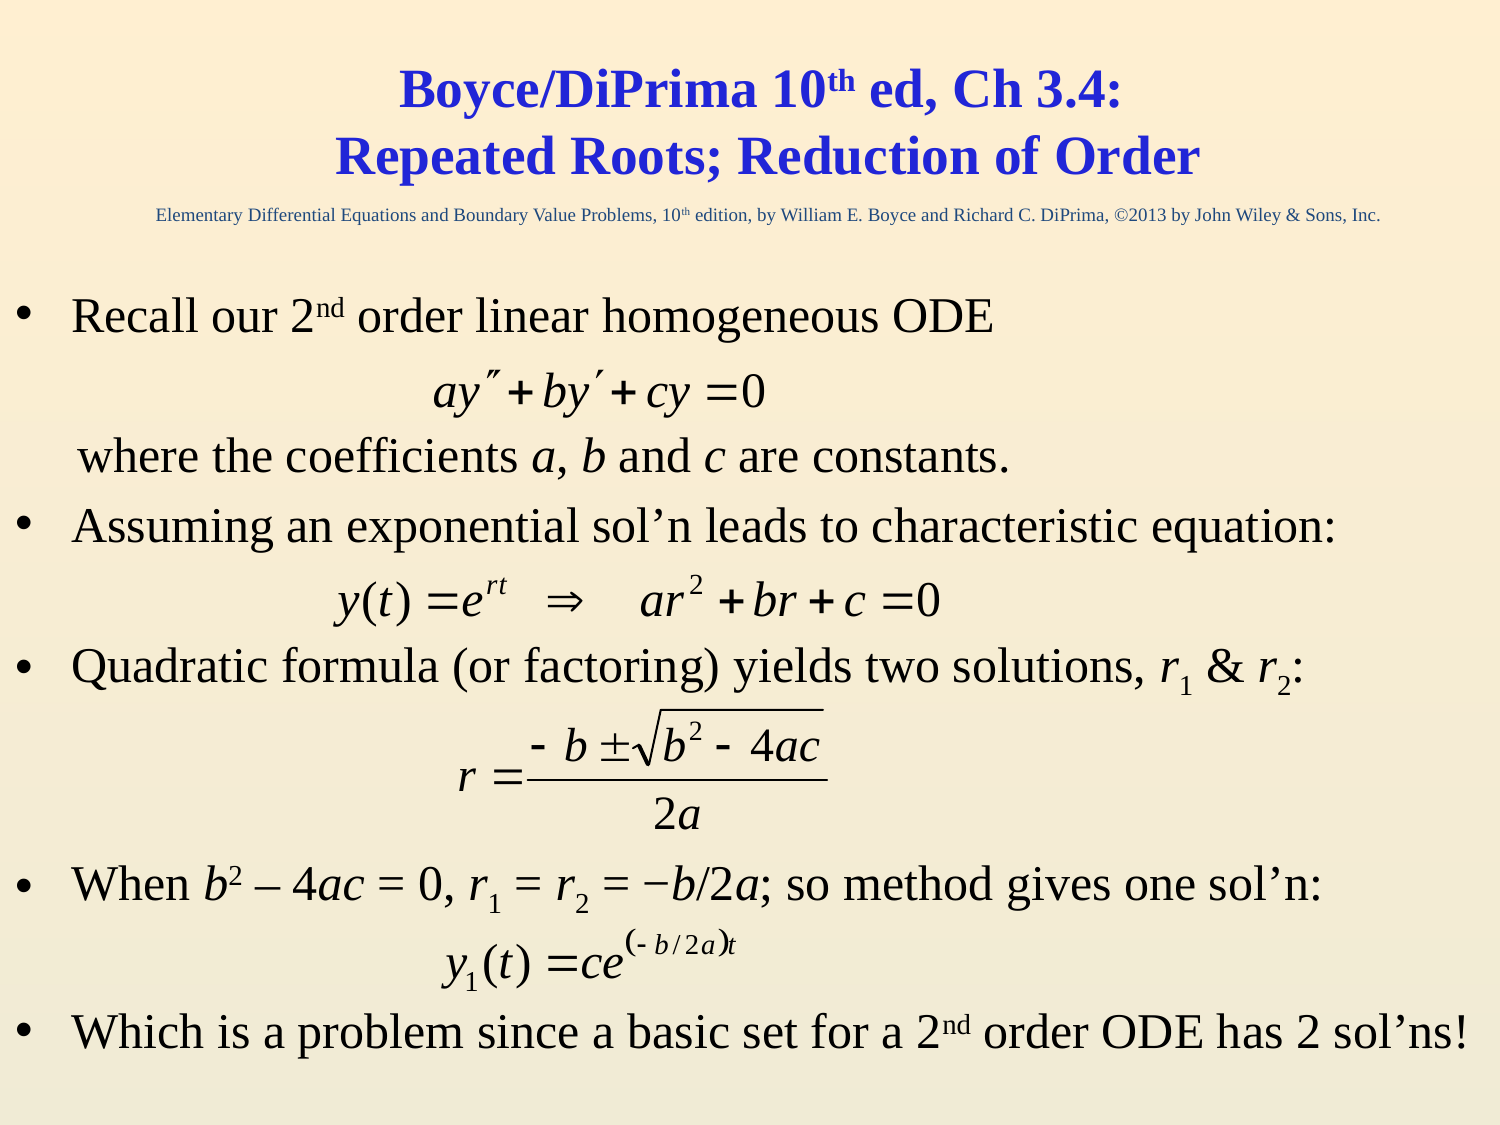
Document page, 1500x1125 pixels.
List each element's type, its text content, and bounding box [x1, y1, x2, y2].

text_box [449, 699, 838, 840]
list Recall our 2nd order linear homogeneous ODE where the coefficients a, b and c are constants. Assuming an exponential sol’n leads to characteristic equation: Quadratic formula (or factoring) yields two solutions, r1 & r2: When b2 – 4ac = 0, r1 = r2 = −b/2a; so method gives one sol’n: Which is a problem since a basic set for a 2nd order ODE has 2 sol’ns! [0, 275, 1500, 1075]
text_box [424, 362, 776, 429]
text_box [433, 920, 747, 1004]
title Boyce/DiPrima 10th ed, Ch 3.4: Repeated Roots; Reduction of Order Elementary Differential Equations and Boundary Value Problems, 10th edition, by William E. Boyce and Richard C. DiPrima, ©2013 by John Wiley & Sons, Inc. [75, 45, 1463, 233]
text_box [324, 562, 951, 638]
